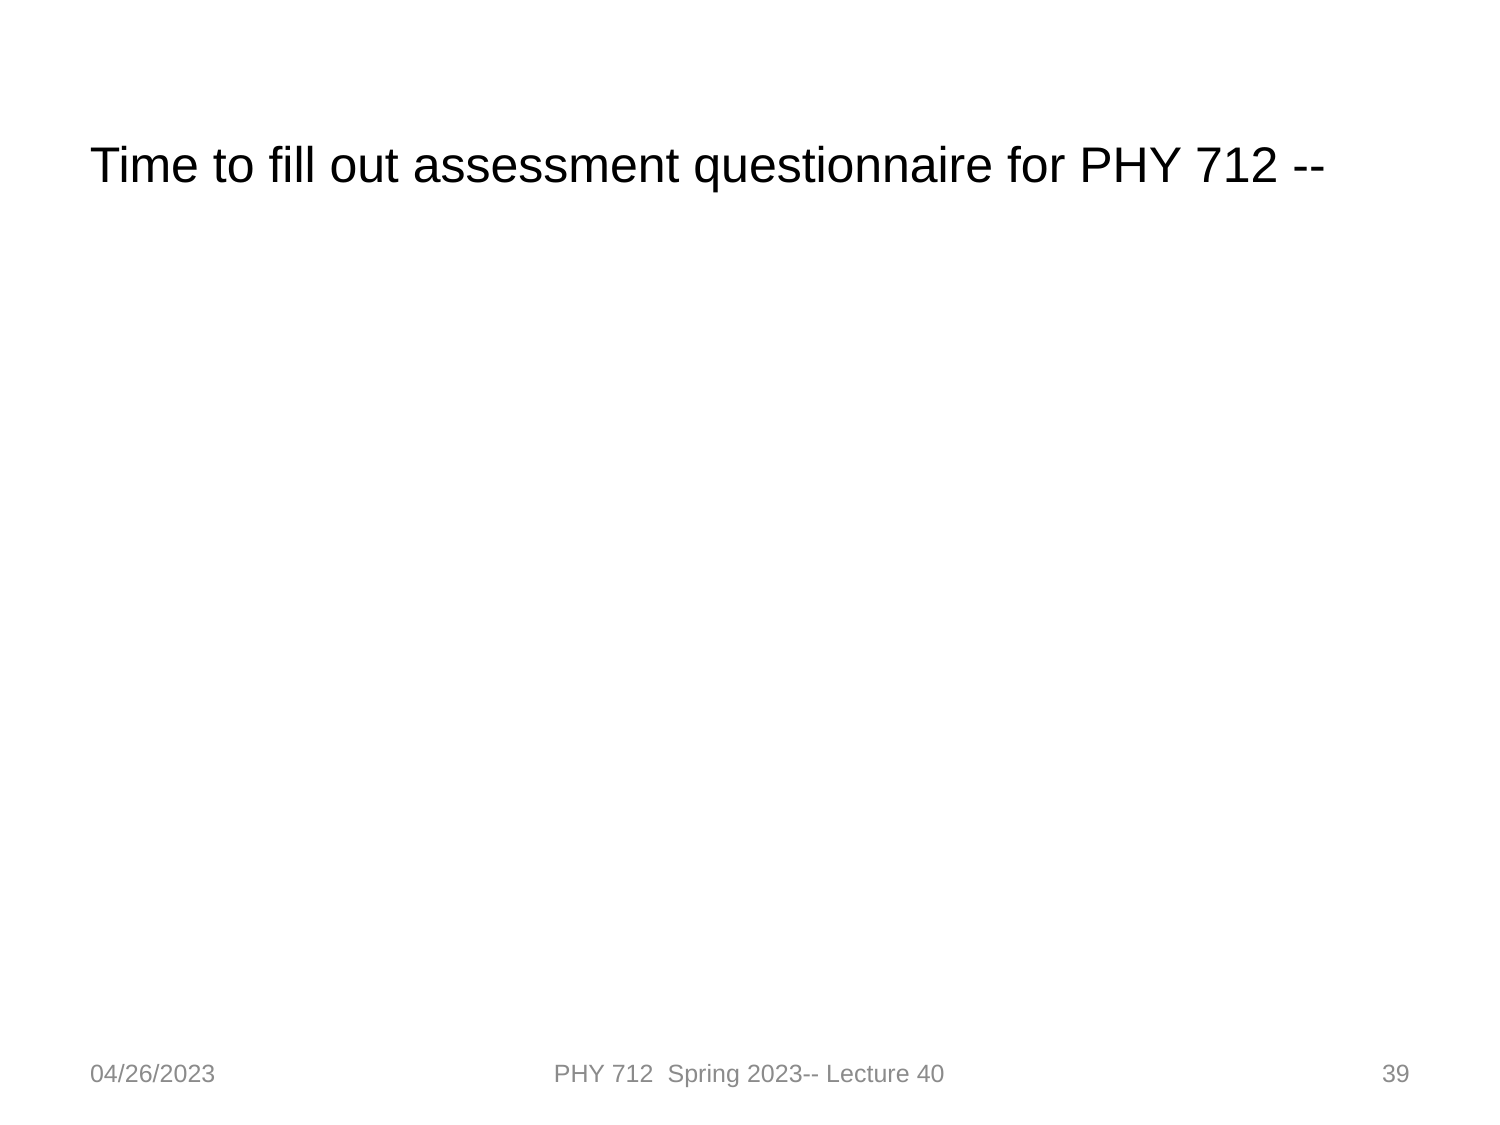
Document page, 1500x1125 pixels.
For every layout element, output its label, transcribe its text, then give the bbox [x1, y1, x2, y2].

text_box Time to fill out assessment questionnaire for PHY 712 -- [74, 124, 1425, 200]
slide_number 39 [1074, 1042, 1425, 1103]
footer PHY 712 Spring 2023-- Lecture 40 [512, 1042, 988, 1103]
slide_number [75, 1042, 425, 1103]
